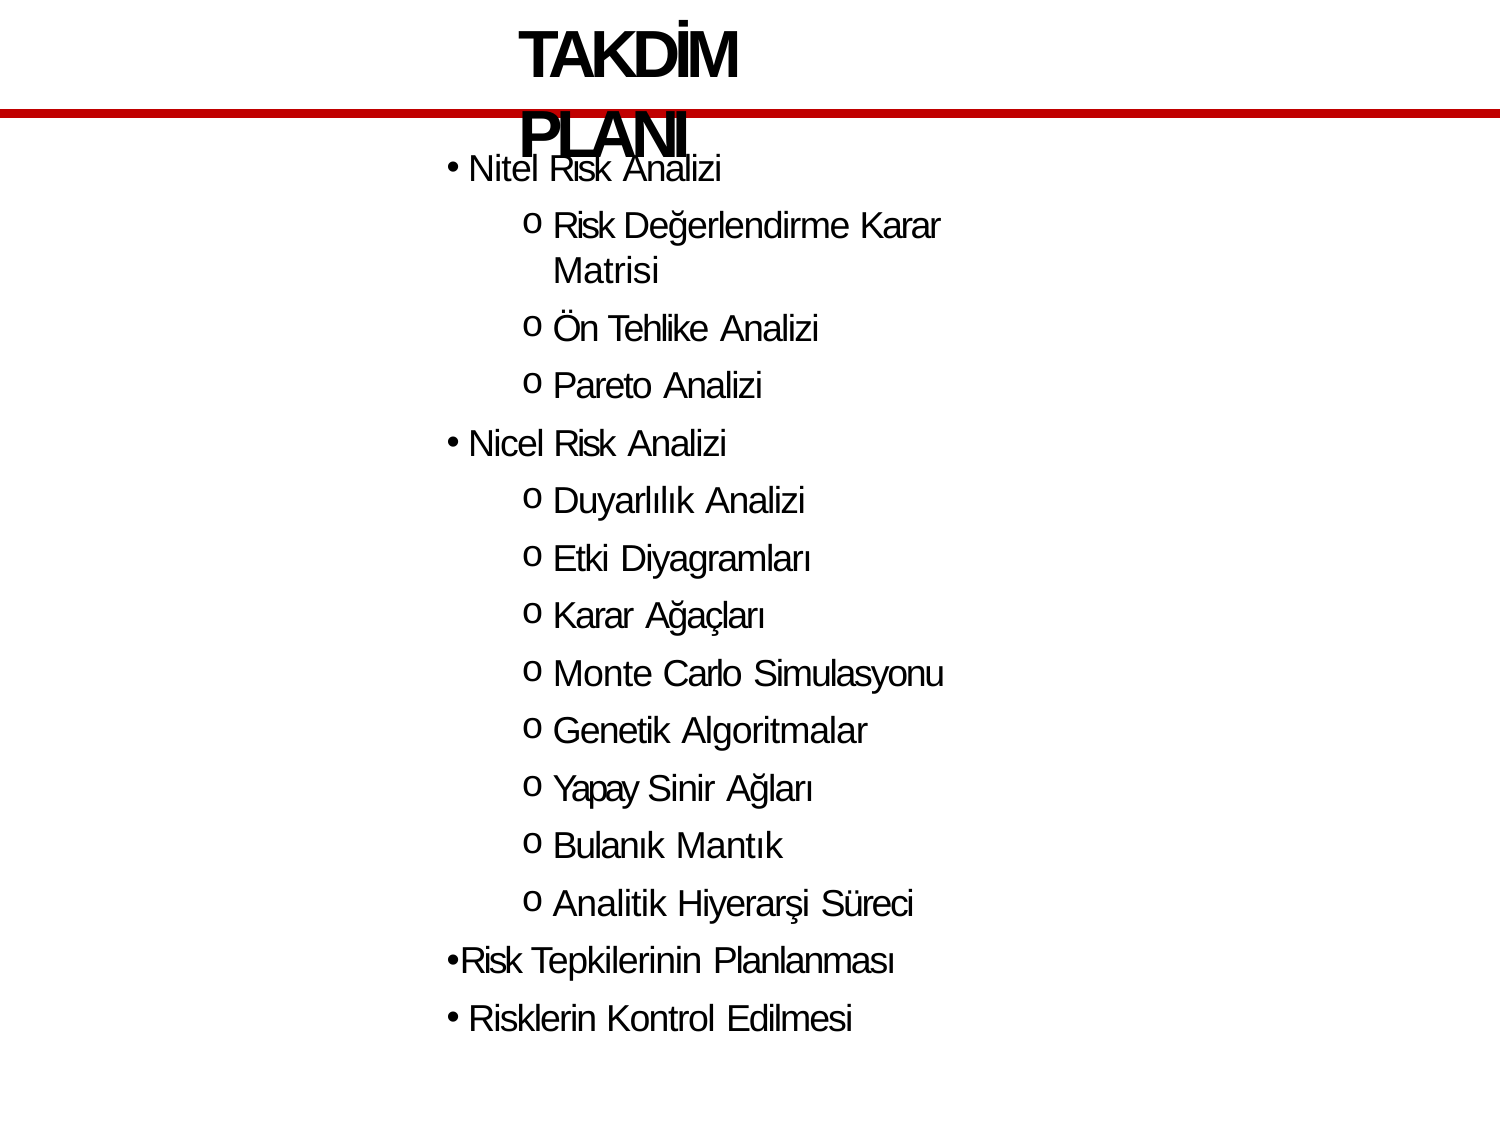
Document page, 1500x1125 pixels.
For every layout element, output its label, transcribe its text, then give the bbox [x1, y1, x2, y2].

title TAKDİM PLANI [516, 8, 925, 199]
text_box Nitel Risk Analizi Risk Değerlendirme Karar Matrisi Ön Tehlike Analizi Pareto Analizi Nicel Risk Analizi Duyarlılık Analizi Etki Diyagramları Karar Ağaçları Monte Carlo Simulasyonu Genetik Algoritmalar Yapay Sinir Ağları Bulanık Mantık Analitik Hiyerarşi Süreci Risk Tepkilerinin Planlanması Risklerin Kontrol Edilmesi [444, 129, 1057, 1039]
